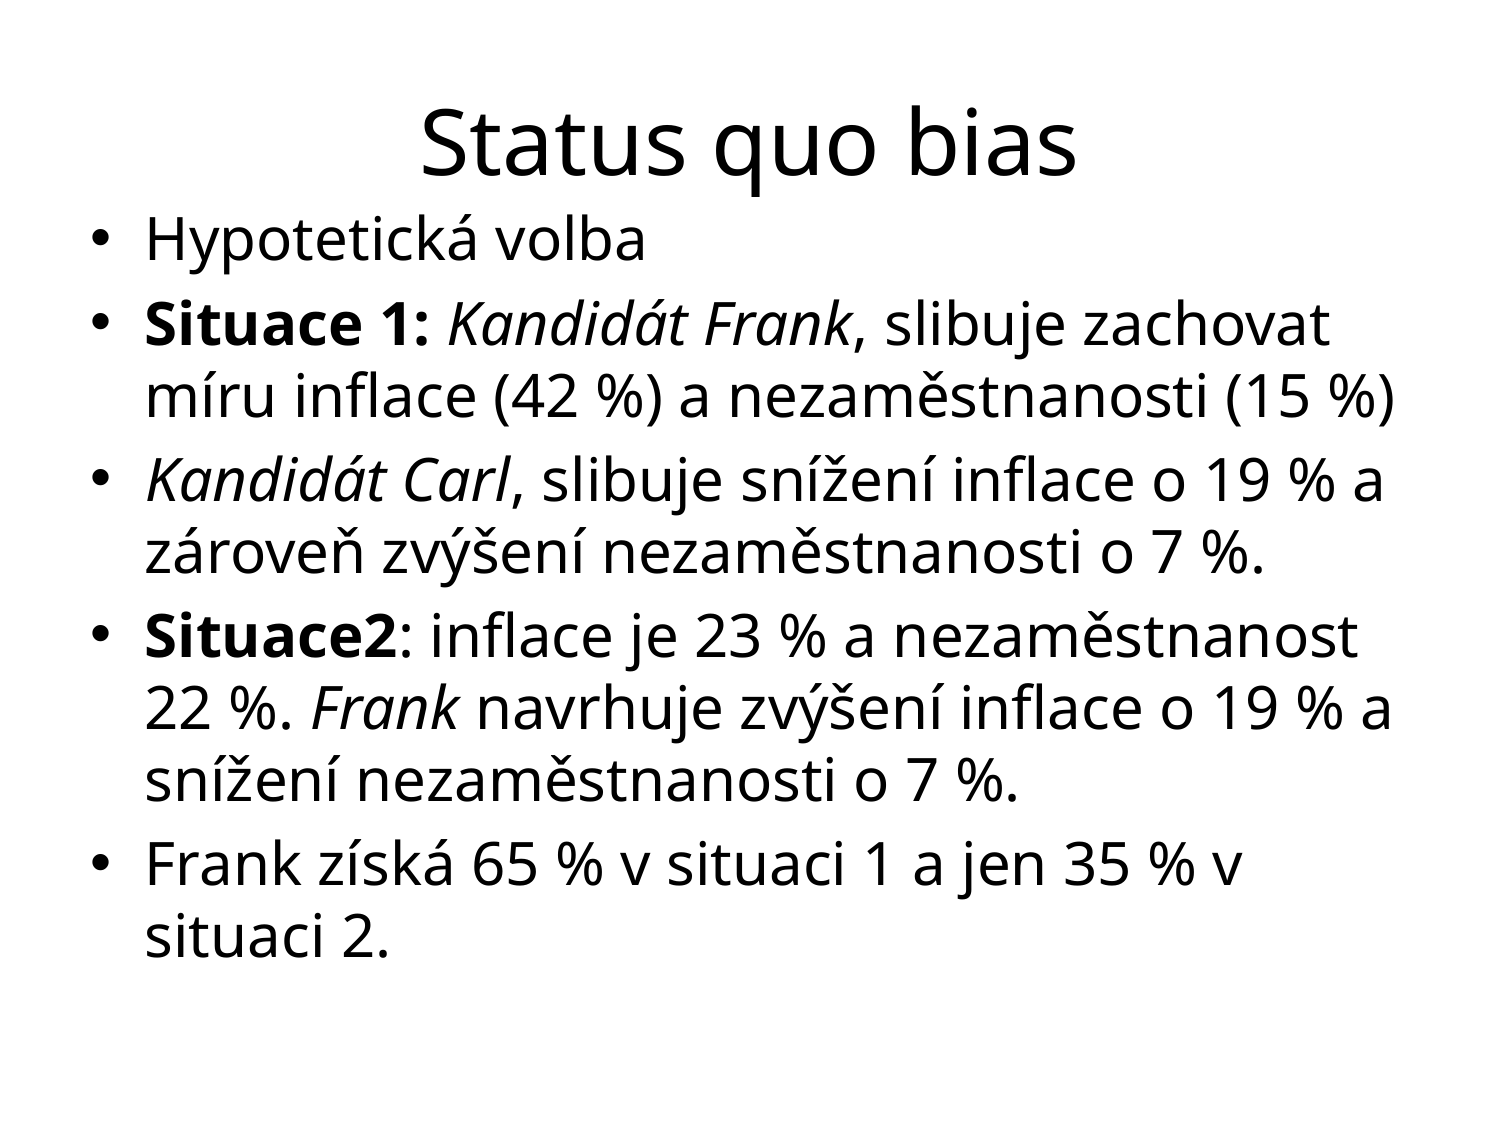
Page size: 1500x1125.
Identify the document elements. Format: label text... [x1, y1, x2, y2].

title Status quo bias [75, 45, 1425, 193]
list Hypotetická volba Situace 1: Kandidát Frank, slibuje zachovat míru inflace (42 %) a nezaměstnanosti (15 %) Kandidát Carl, slibuje snížení inflace o 19 % a zároveň zvýšení nezaměstnanosti o 7 %. Situace2: inflace je 23 % a nezaměstnanost 22 %. Frank navrhuje zvýšení inflace o 19 % a snížení nezaměstnanosti o 7 %. Frank získá 65 % v situaci 1 a jen 35 % v situaci 2. [75, 193, 1425, 1047]
